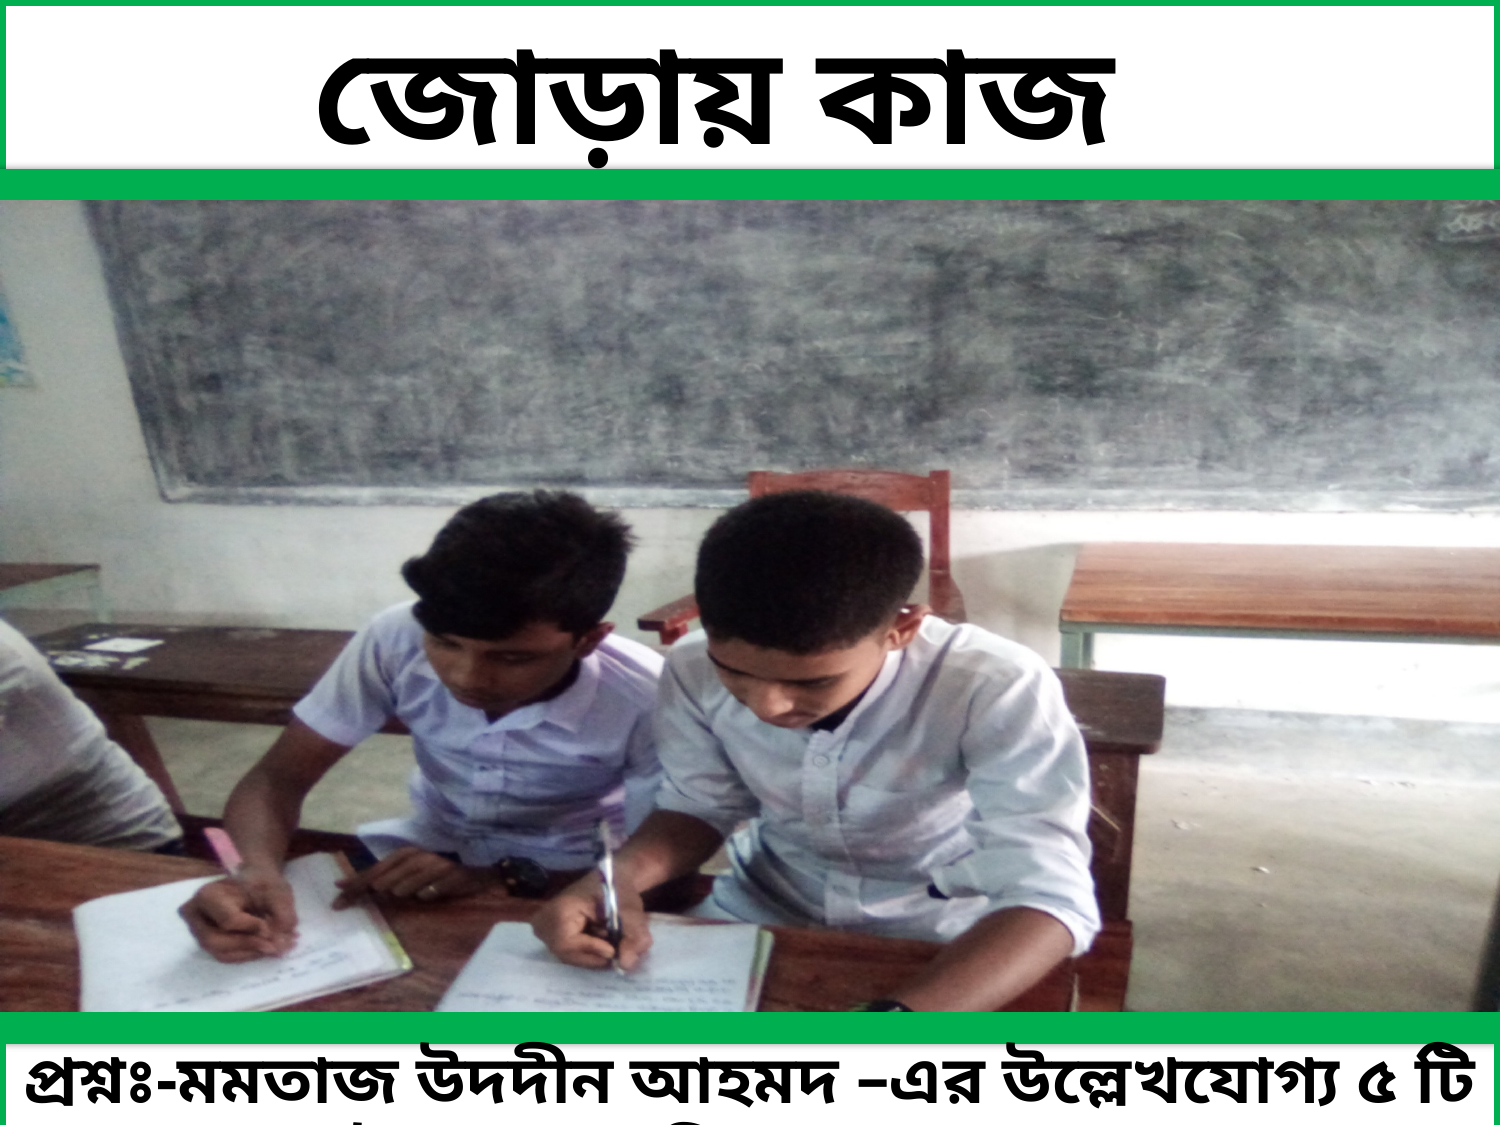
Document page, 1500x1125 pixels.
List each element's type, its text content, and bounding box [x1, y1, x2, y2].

text_box জোড়ায় কাজ [0, 0, 1500, 163]
text_box প্রশ্নঃ-মমতাজ উদদীন আহমদ –এর উল্লেখযোগ্য ৫ টি নাটকের নাম লিখ? [0, 1029, 1500, 1125]
picture [0, 199, 1500, 1013]
